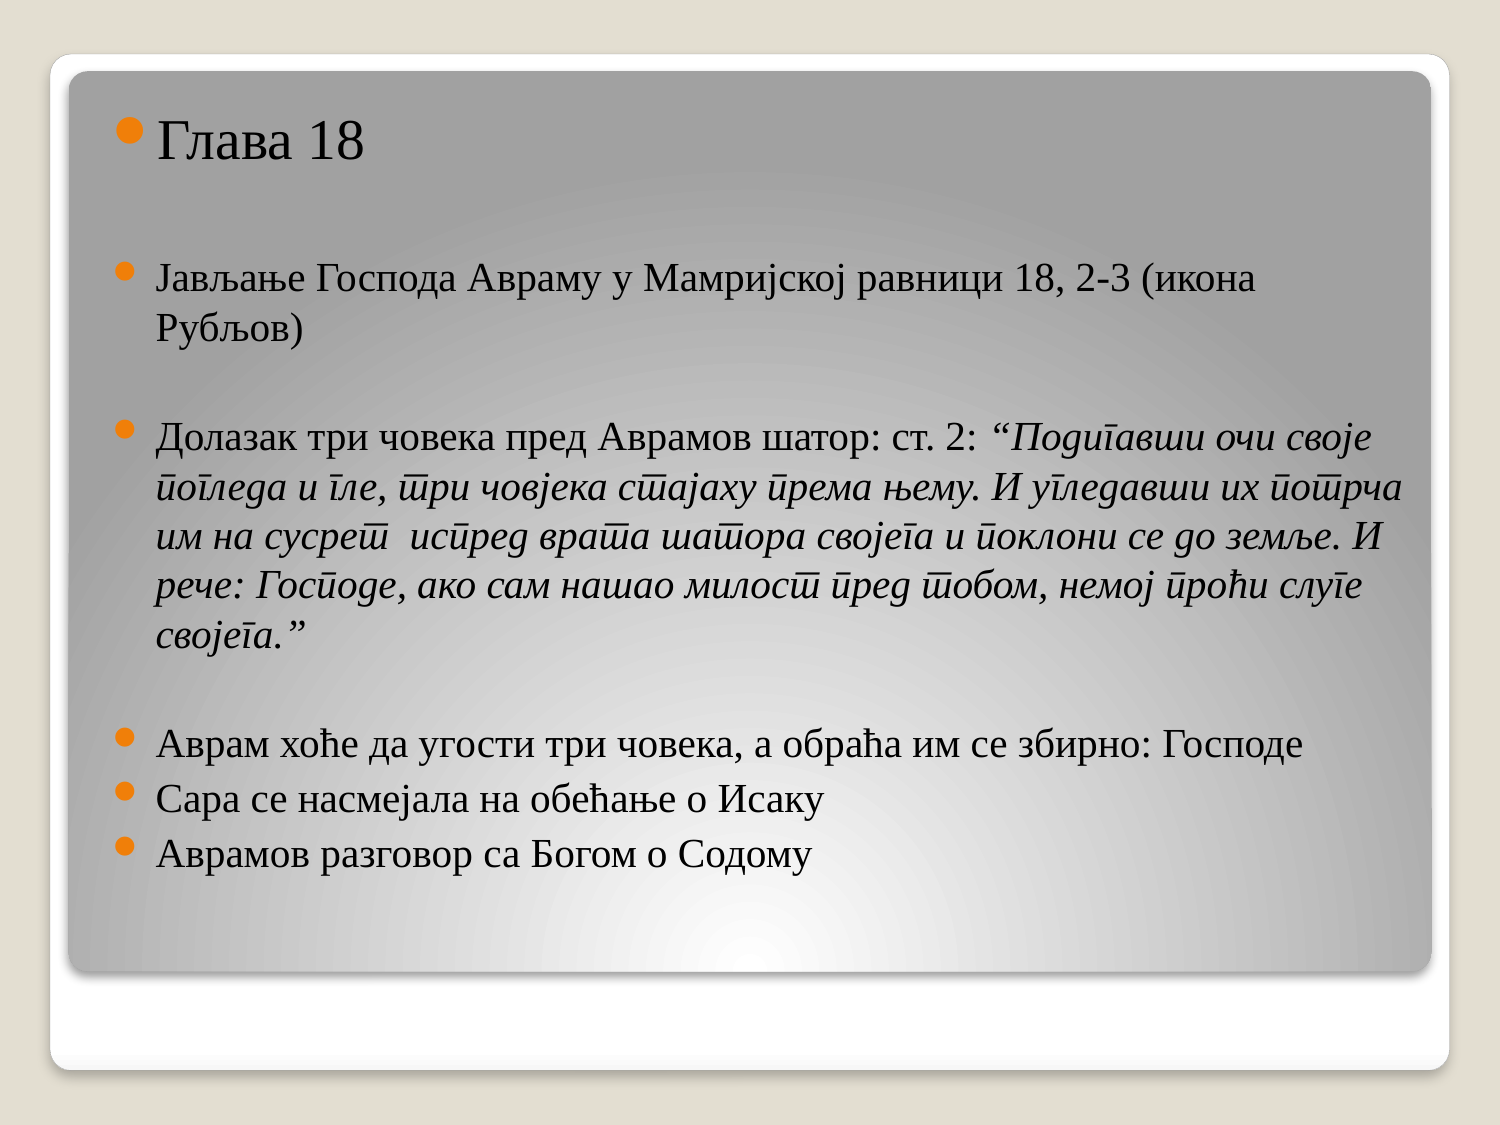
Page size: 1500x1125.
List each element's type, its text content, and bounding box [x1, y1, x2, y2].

list Глава 18 Јављање Господа Авраму у Мамријској равници 18, 2-3 (икона Рубљов) Долазак три човека пред Аврамов шатор: ст. 2: “Подигавши очи своје погледа и гле, три човјека стајаху према њему. И угледавши их потрча им на сусрет испред врата шатора својега и поклони се до земље. И рече: Господе, ако сам нашао милост пред тобом, немој проћи слуге својега.” Аврам хоће да угости три човека, а обраћа им се збирно: Господе Сара се насмејала на обећање о Исаку Аврамов разговор са Богом о Содому [82, 86, 1425, 888]
